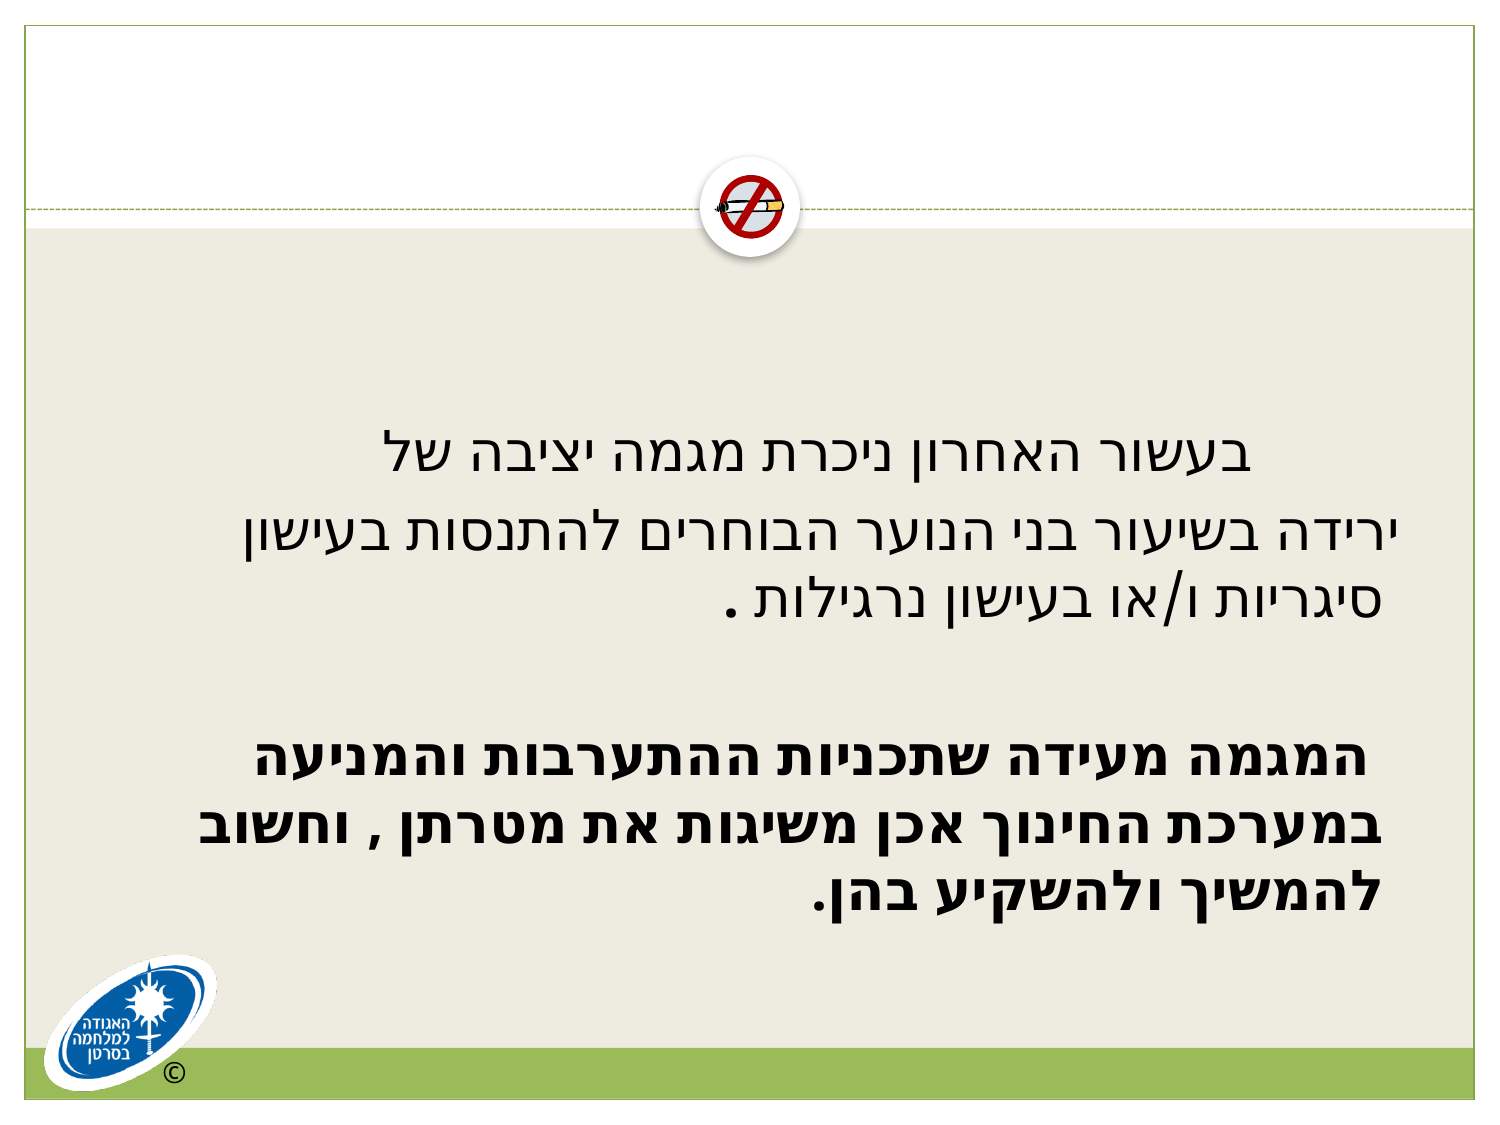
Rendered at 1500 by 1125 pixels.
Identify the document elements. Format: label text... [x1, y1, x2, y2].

picture [41, 951, 219, 1094]
list בעשור האחרון ניכרת מגמה יציבה של ירידה בשיעור בני הנוער הבוחרים להתנסות בעישון סיגריות ו/או בעישון נרגילות . המגמה מעידה שתכניות ההתערבות והמניעה במערכת החינוך אכן משיגות את מטרתן , וחשוב להמשיך ולהשקיע בהן. [49, 250, 1445, 1001]
